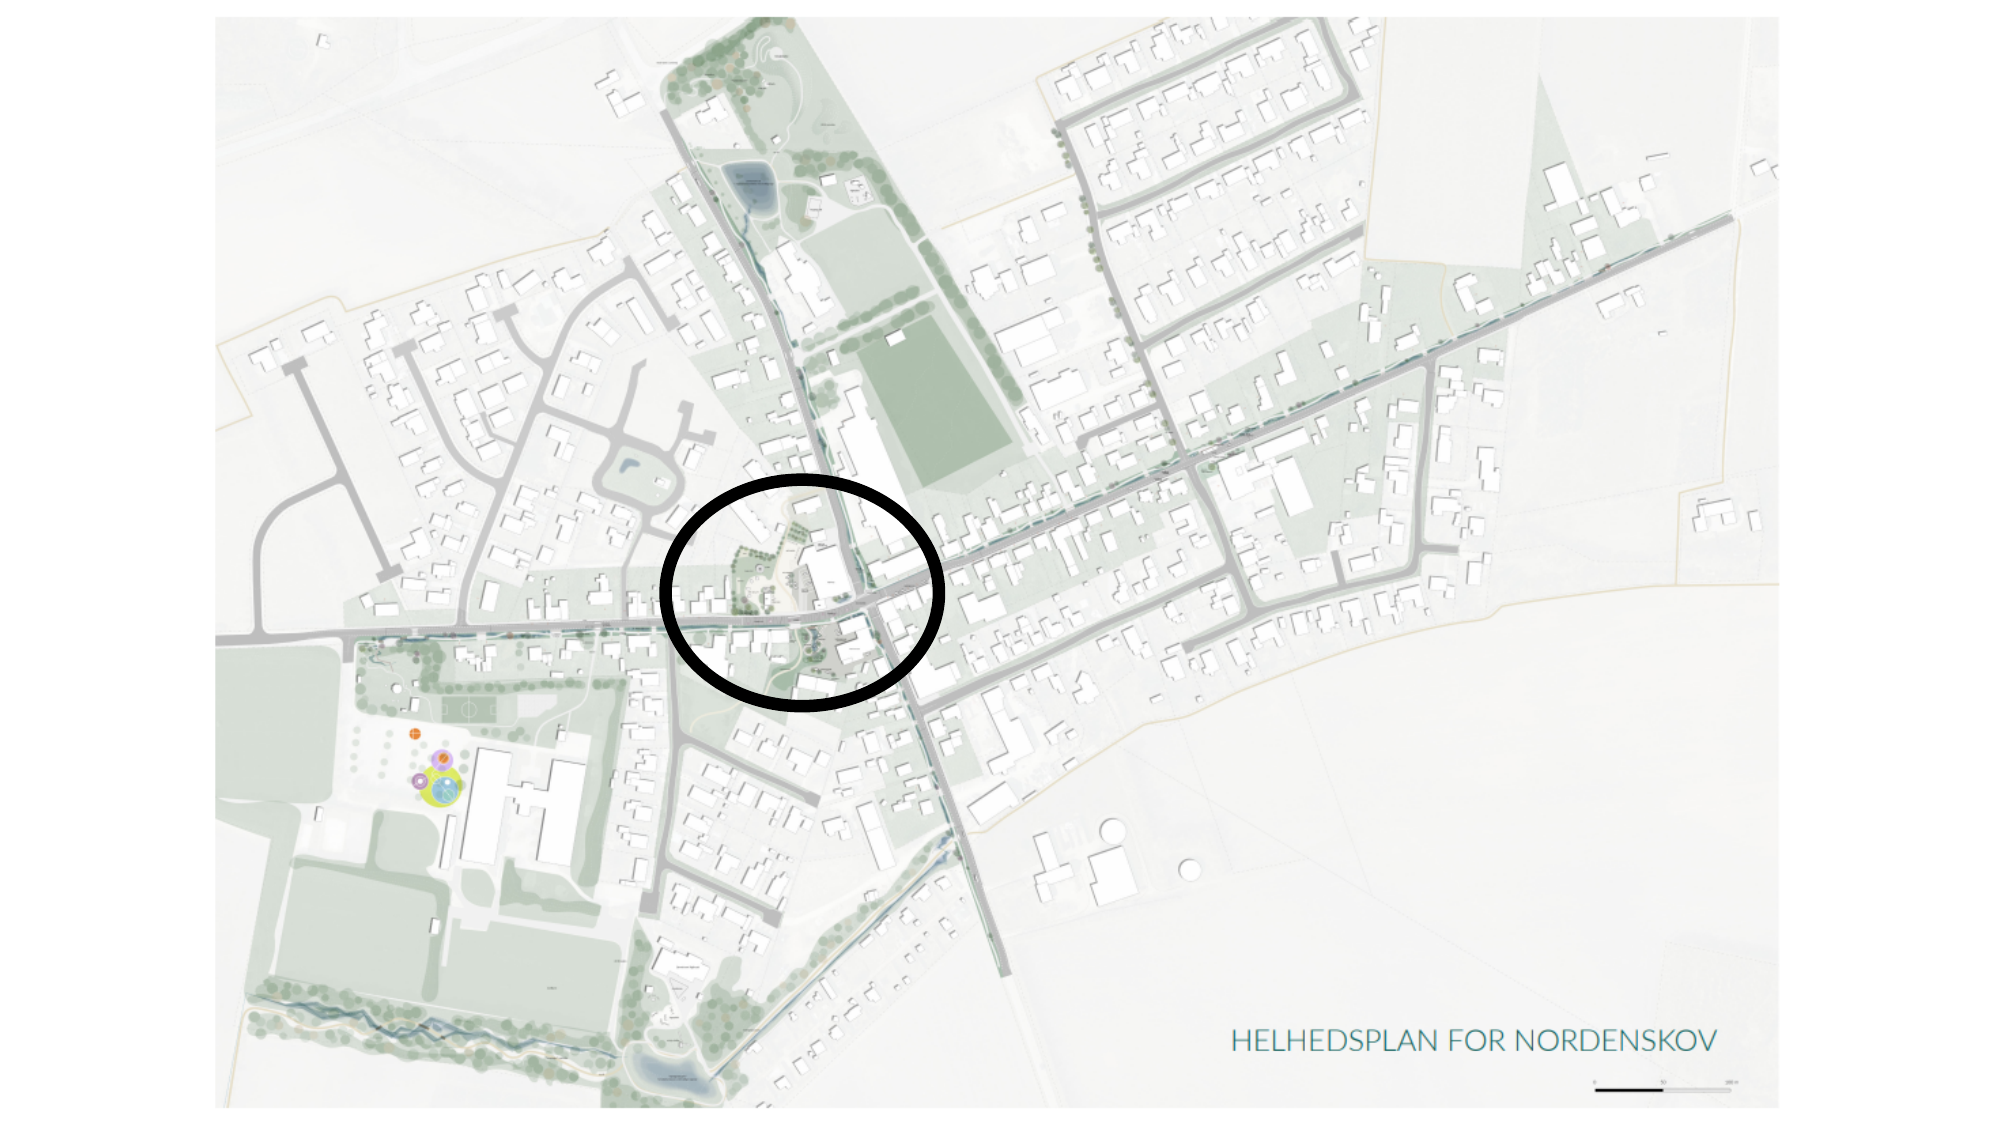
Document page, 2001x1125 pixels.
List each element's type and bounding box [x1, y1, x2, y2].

list [210, 9, 1789, 1115]
